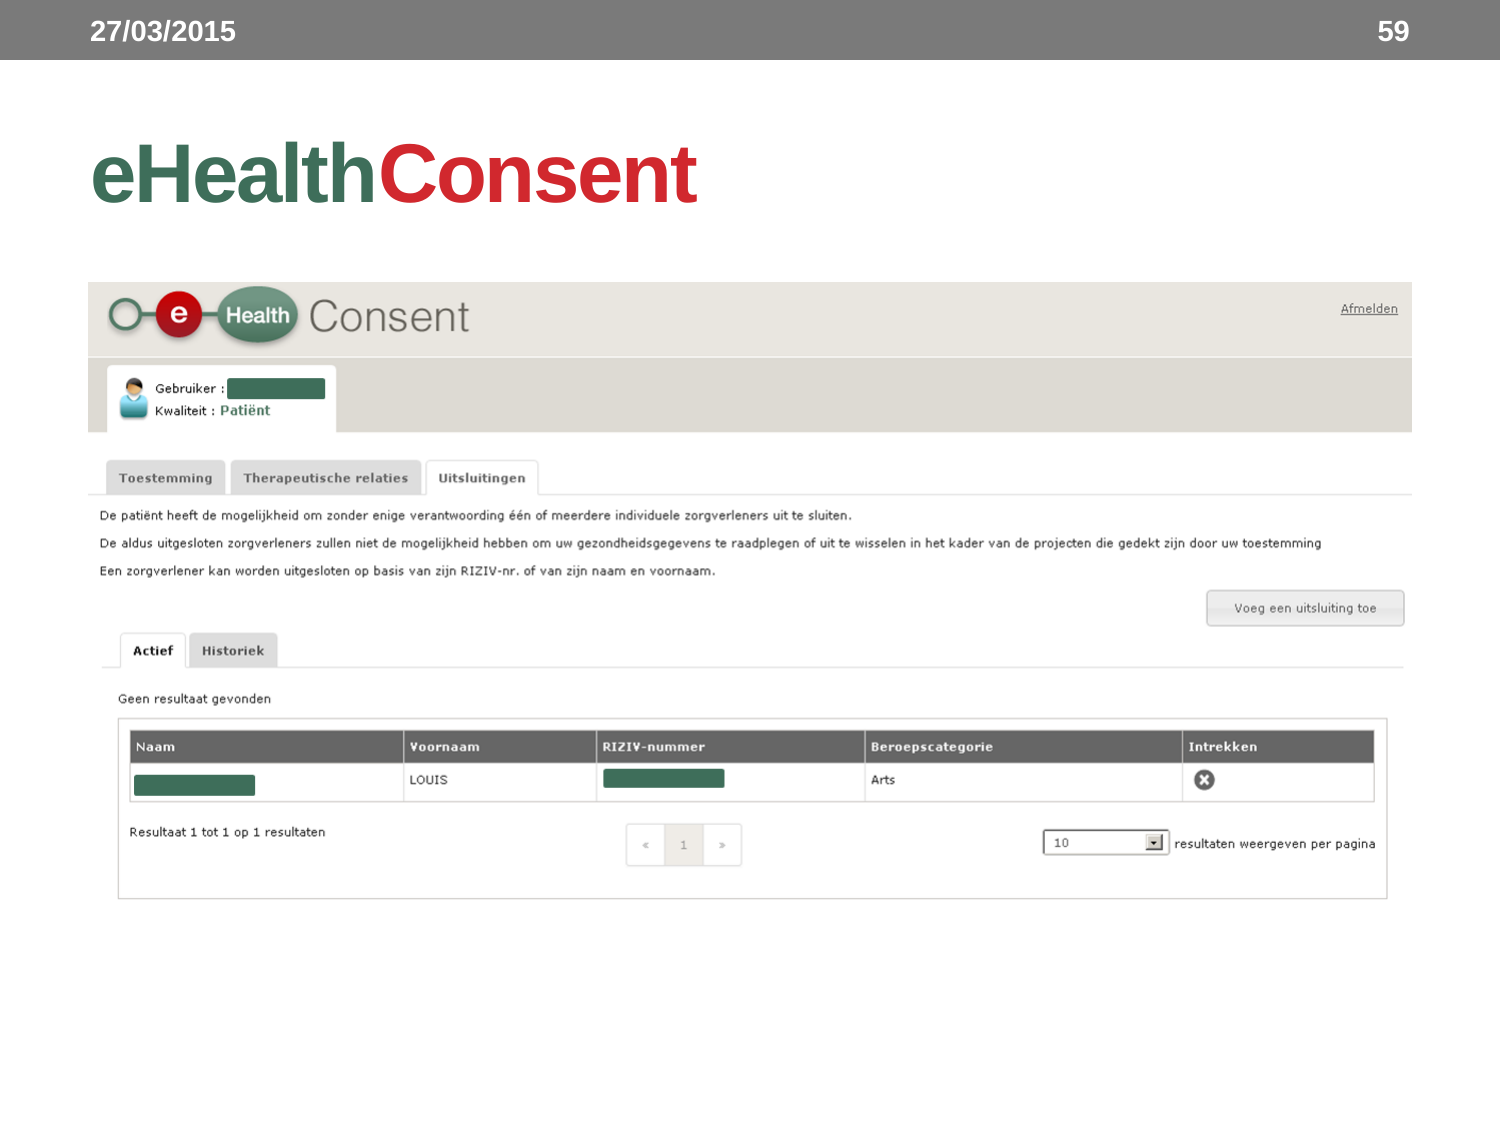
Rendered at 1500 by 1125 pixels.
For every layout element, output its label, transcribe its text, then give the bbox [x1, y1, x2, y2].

slide_number 59 [1250, 3, 1425, 57]
picture [88, 282, 1412, 929]
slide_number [75, 3, 550, 57]
title eHealthConsent [75, 87, 1425, 250]
